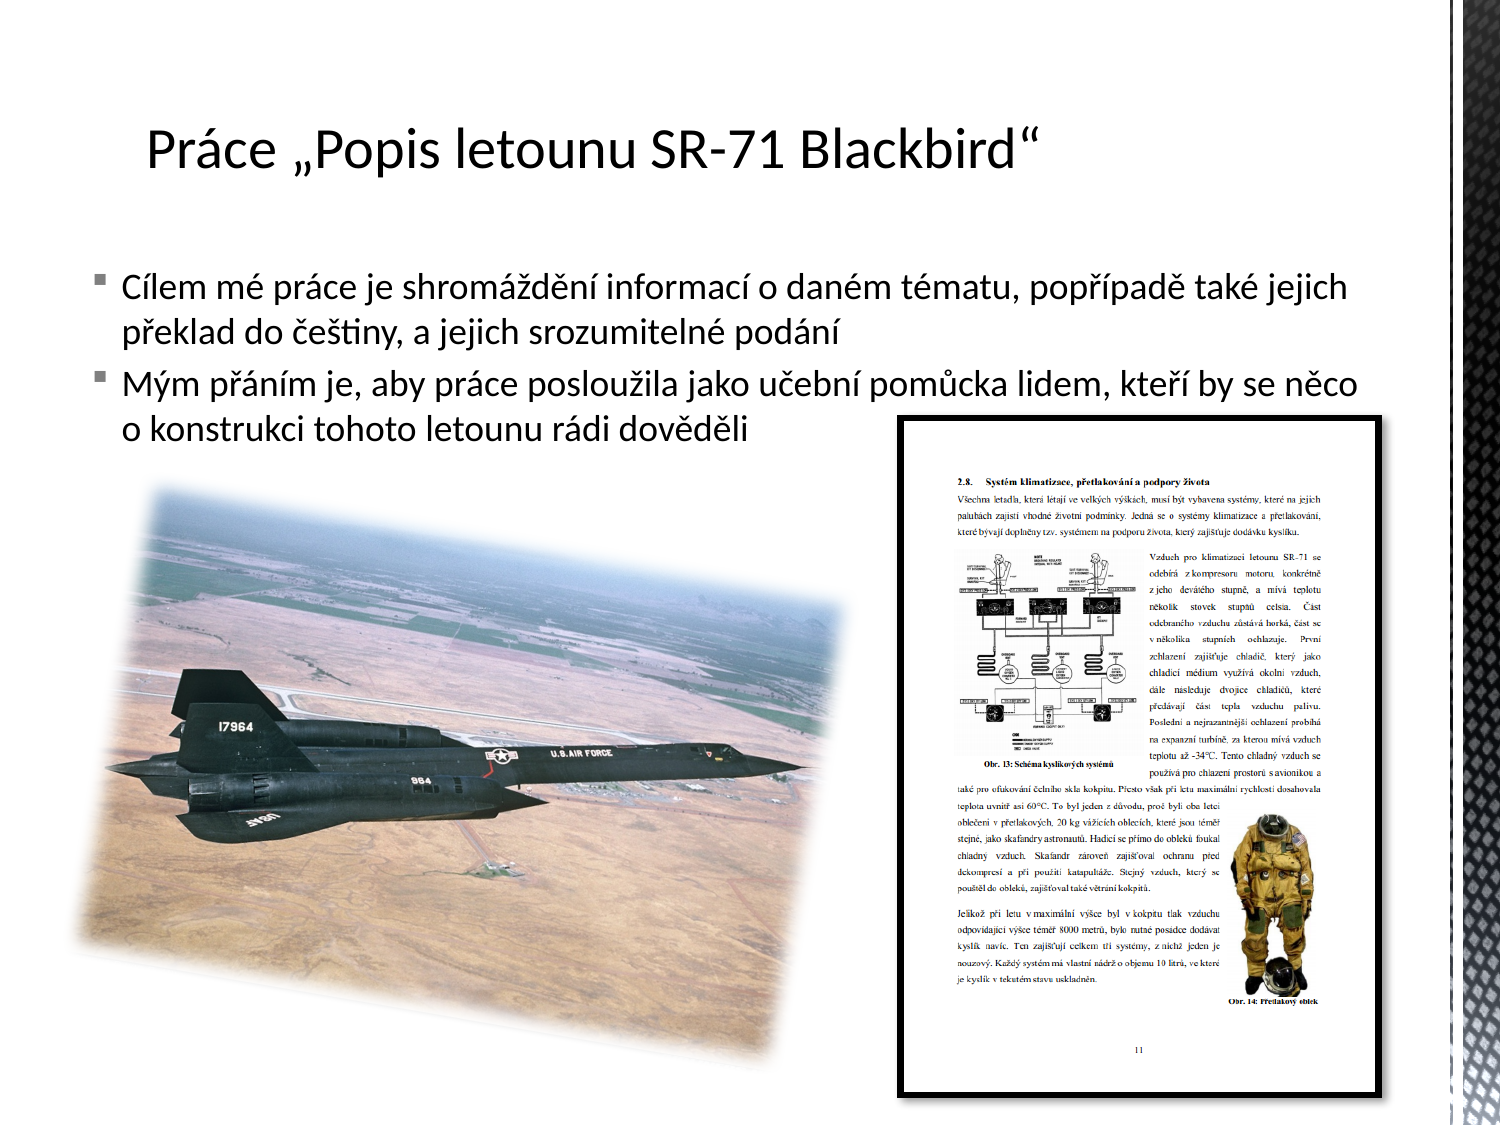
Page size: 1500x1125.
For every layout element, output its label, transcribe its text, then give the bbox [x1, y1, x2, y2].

title Práce „Popis letounu SR-71 Blackbird“ [123, 66, 1058, 224]
list Cílem mé práce je shromáždění informací o daném tématu, popřípadě také jejich překlad do češtiny, a jejich srozumitelné podání Mým přáním je, aby práce posloužila jako učební pomůcka lidem, kteří by se něco o konstrukci tohoto letounu rádi dověděli [76, 231, 1376, 480]
picture [92, 503, 829, 1043]
picture [1447, 0, 1500, 1125]
picture [903, 420, 1376, 1092]
